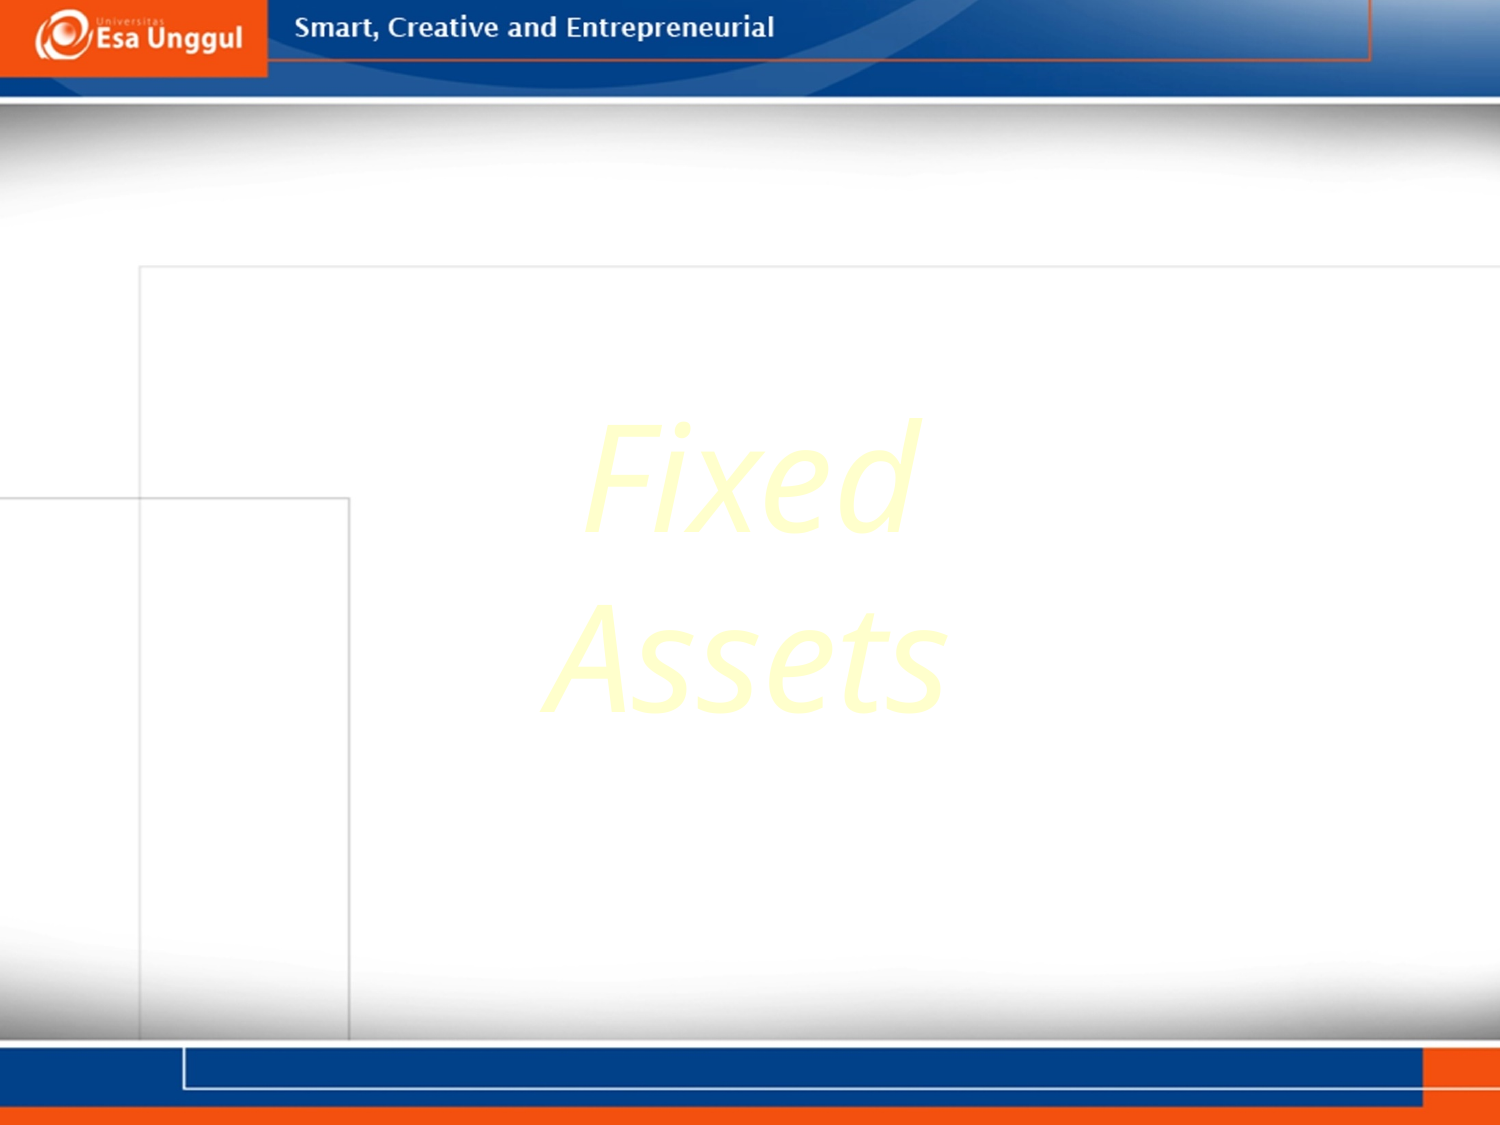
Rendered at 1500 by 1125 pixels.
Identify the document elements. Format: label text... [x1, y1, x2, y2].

picture [0, 0, 1500, 1125]
text_box Fixed Assets [437, 374, 1063, 750]
